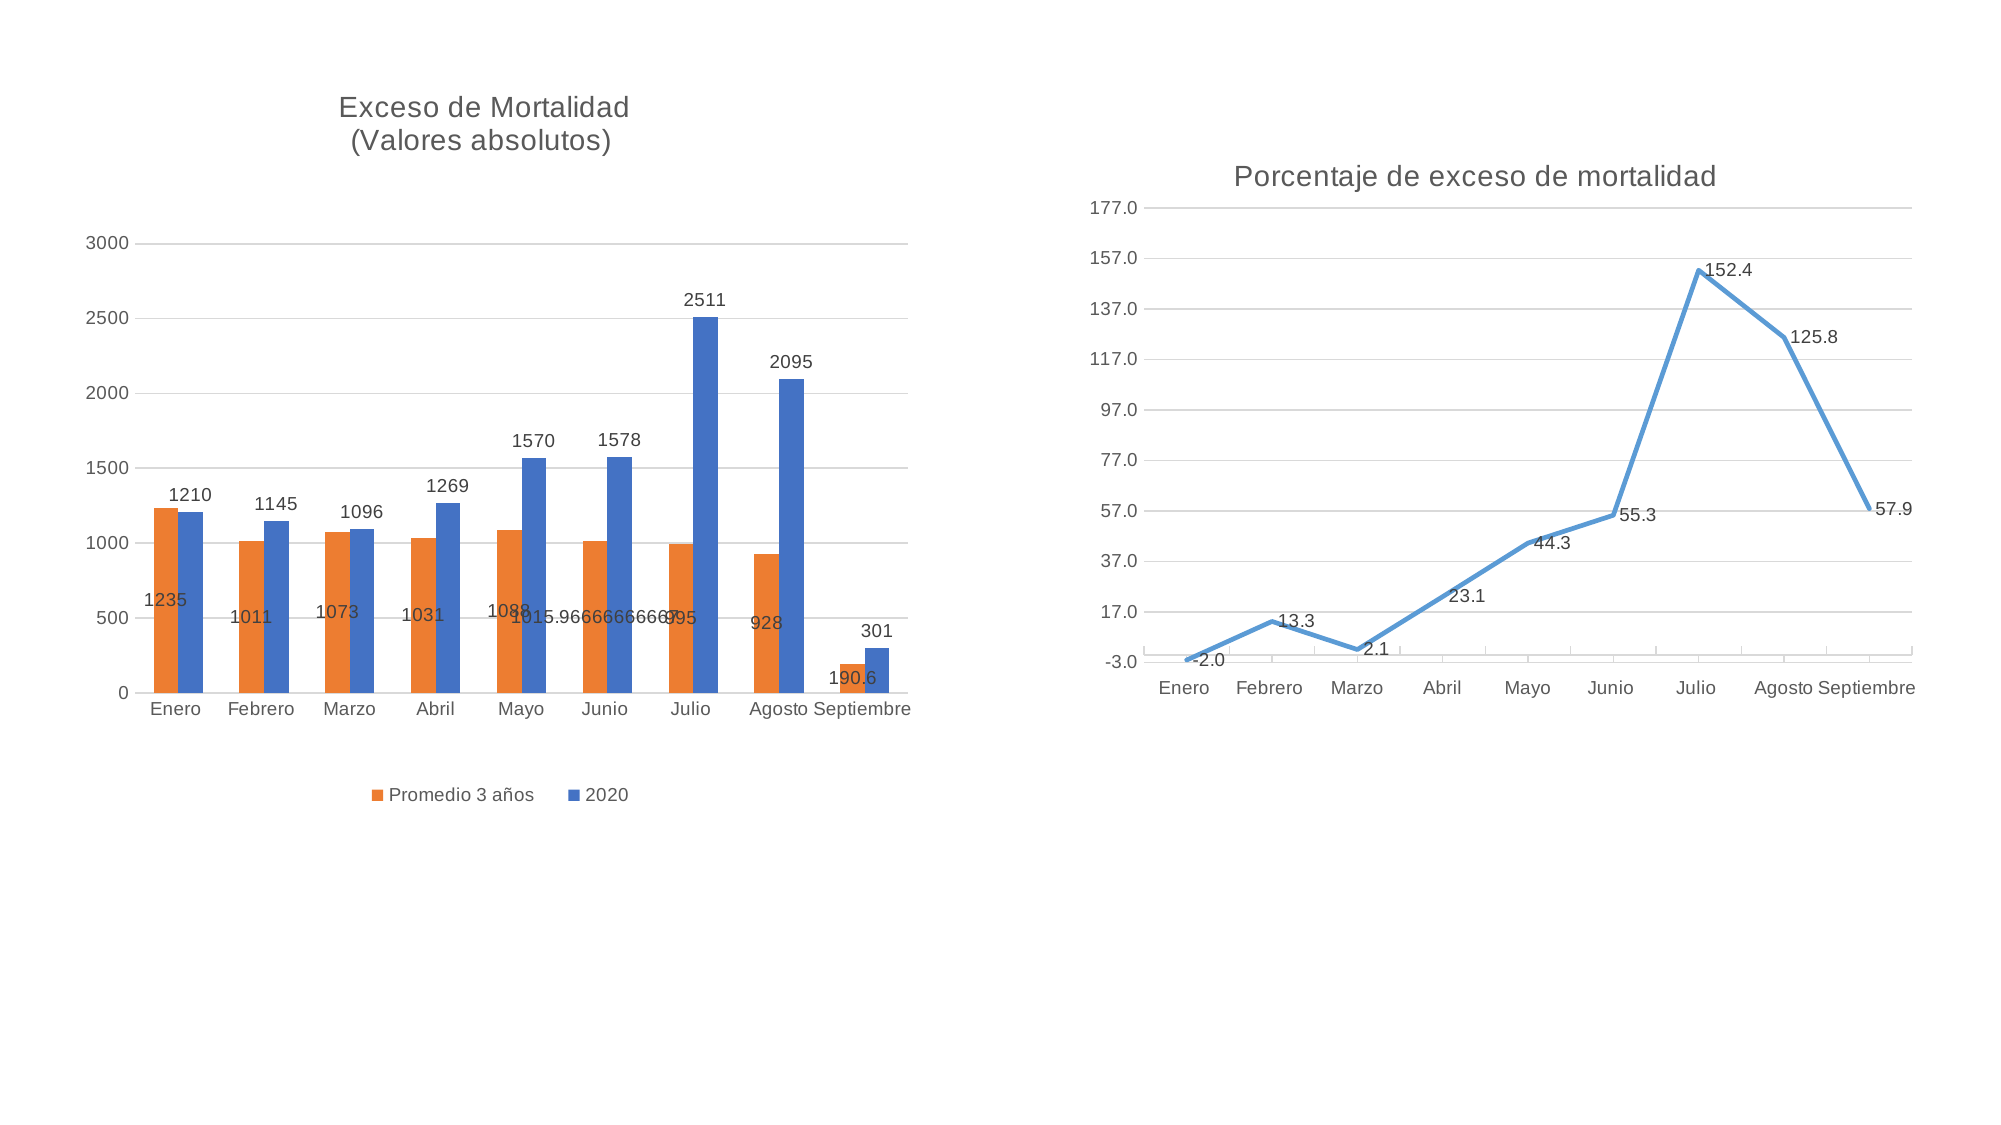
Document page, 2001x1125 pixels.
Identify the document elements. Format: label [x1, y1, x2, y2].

chart [28, 58, 942, 826]
chart [1054, 132, 1926, 792]
